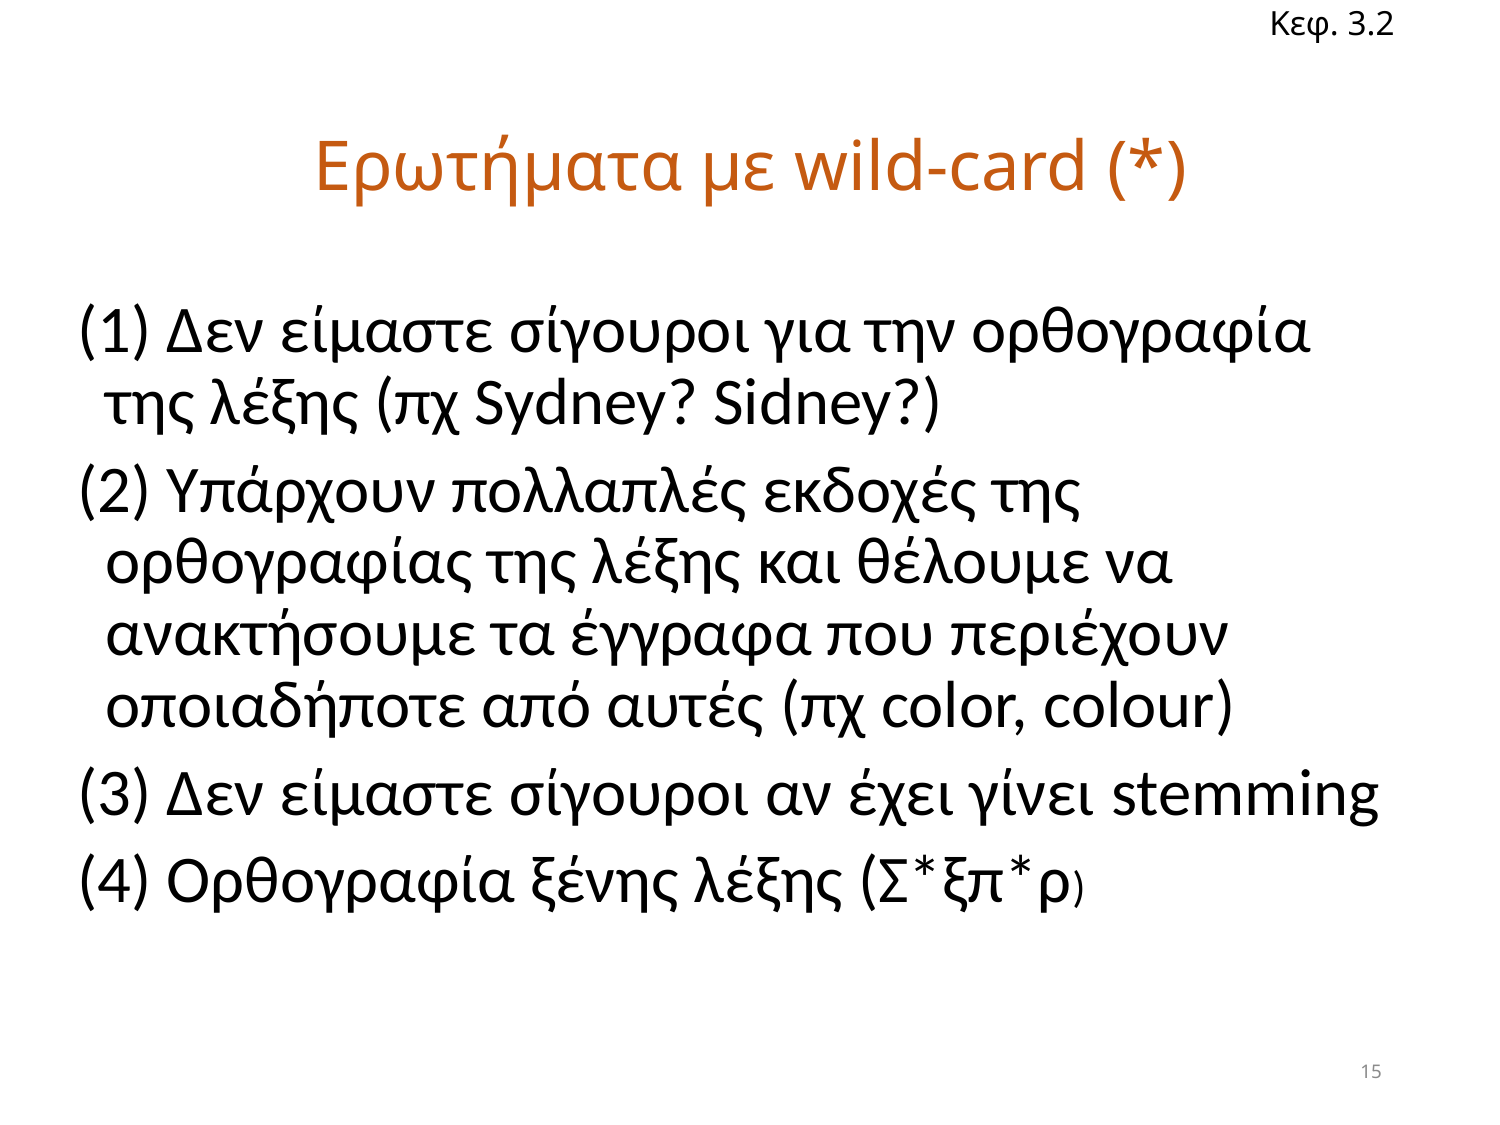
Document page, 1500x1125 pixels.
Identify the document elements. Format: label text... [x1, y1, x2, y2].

title Ερωτήματα με wild-card (*) [103, 59, 1397, 278]
slide_number 15 [1059, 1042, 1397, 1103]
text_box Κεφ. 3.2 [1254, 0, 1410, 50]
list (1) Δεν είμαστε σίγουροι για την ορθογραφία της λέξης (πχ Sydney? Sidney?) (2) Υπάρχουν πολλαπλές εκδοχές της ορθογραφίας της λέξης και θέλουμε να ανακτήσουμε τα έγγραφα που περιέχουν οποιαδήποτε από αυτές (πχ color, colour) (3) Δεν είμαστε σίγουροι αν έχει γίνει stemming (4) Ορθογραφία ξένης λέξης (Σ*ξπ*ρ) [62, 287, 1402, 1038]
